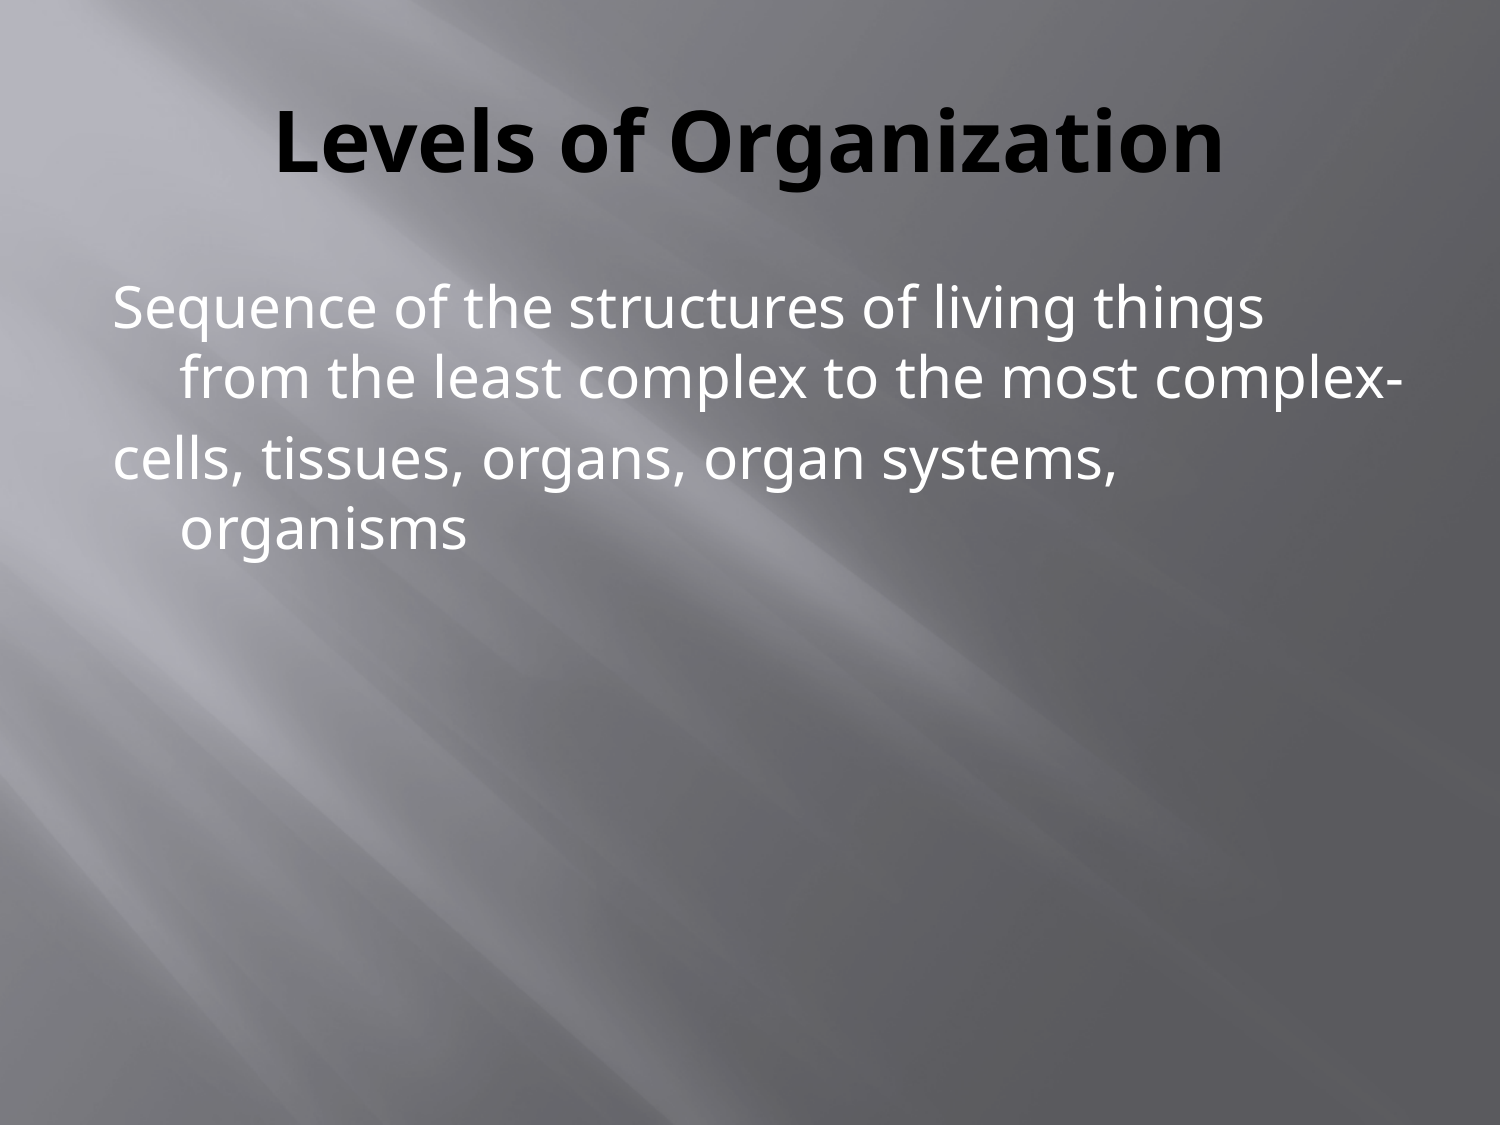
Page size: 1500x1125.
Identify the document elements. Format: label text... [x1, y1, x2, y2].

list Sequence of the structures of living things from the least complex to the most complex- cells, tissues, organs, organ systems, organisms [75, 262, 1425, 1035]
title Levels of Organization [75, 45, 1425, 233]
